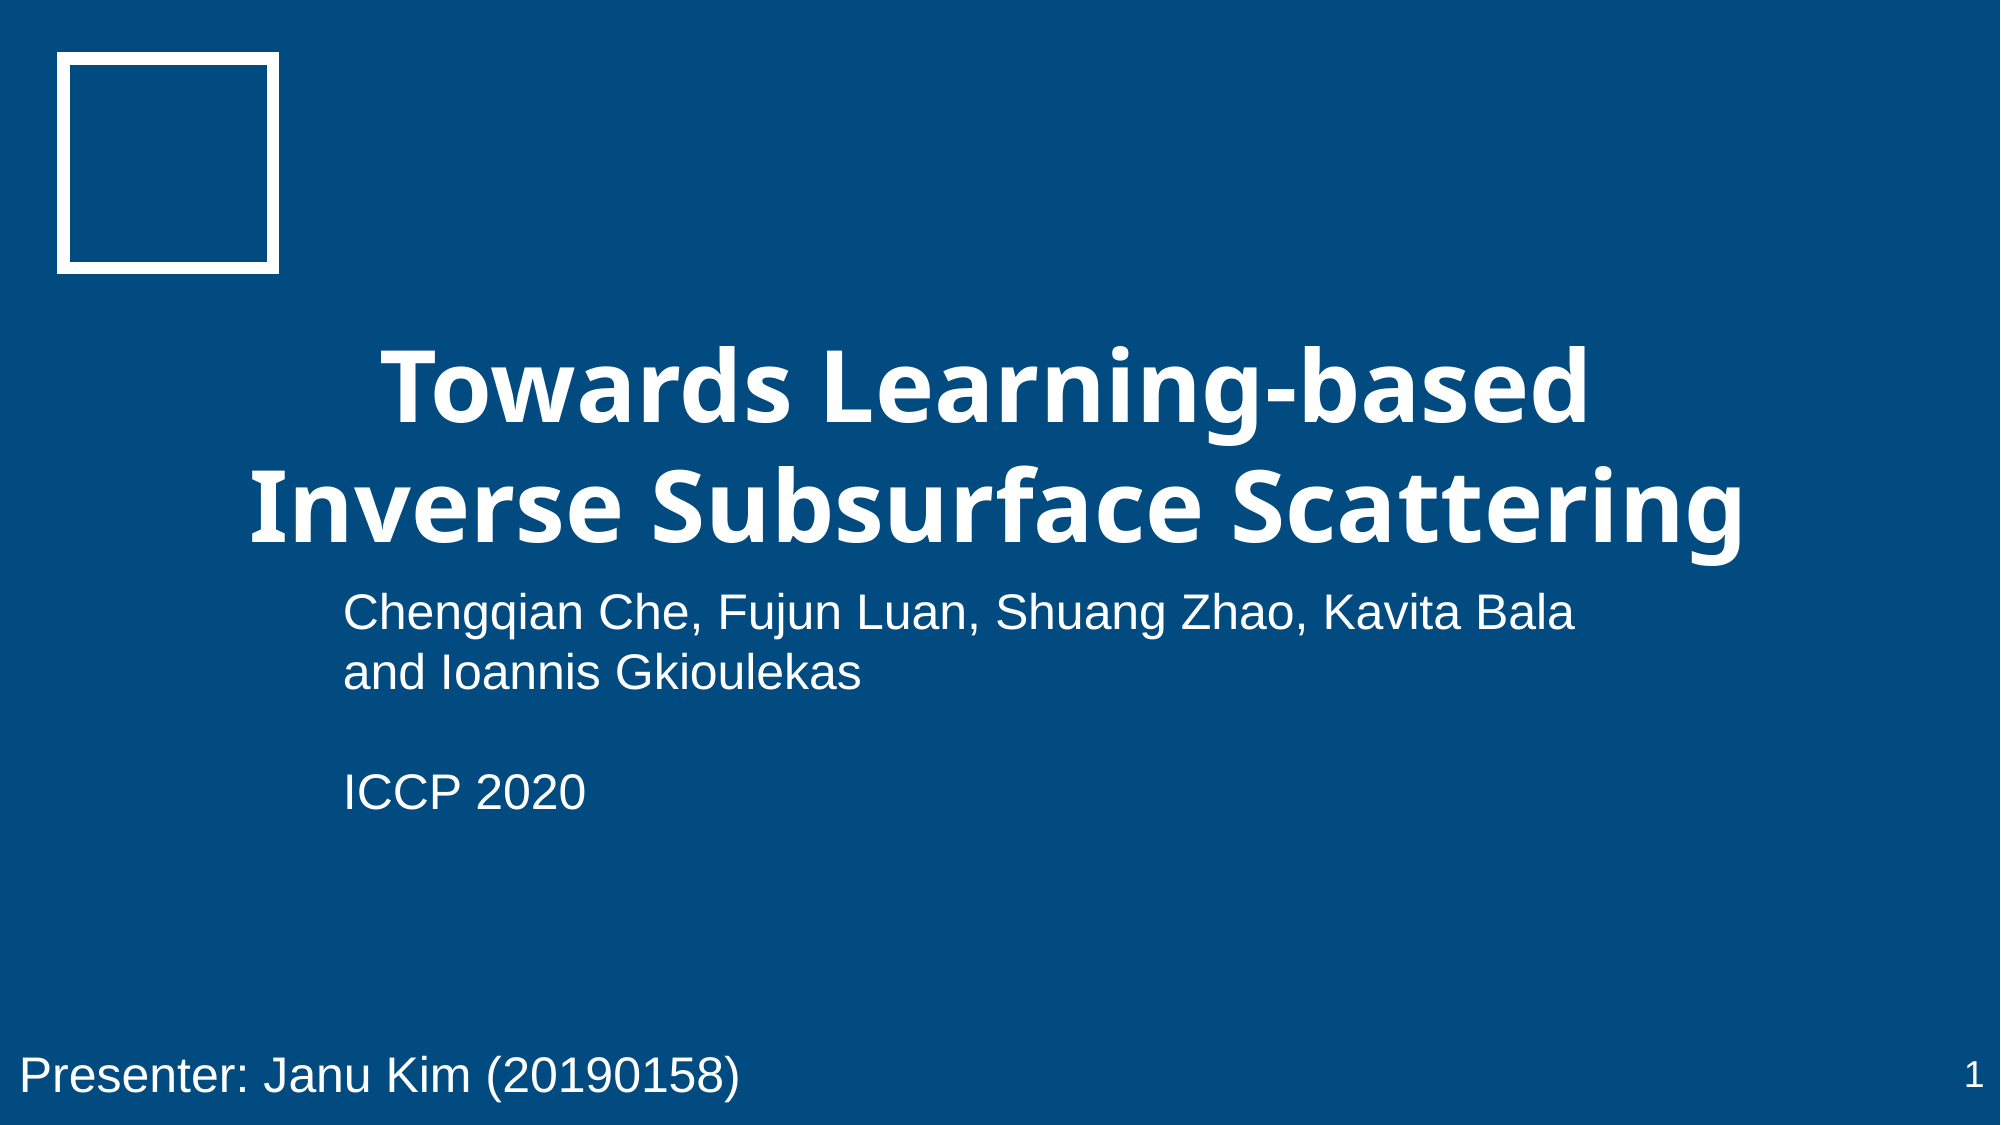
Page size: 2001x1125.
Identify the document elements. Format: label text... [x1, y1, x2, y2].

text_box Chengqian Che, Fujun Luan, Shuang Zhao, Kavita Bala and Ioannis Gkioulekas ICCP 2020 [328, 572, 1672, 828]
text_box Towards Learning-based Inverse Subsurface Scattering [235, 314, 1765, 570]
text_box [62, 57, 274, 269]
text_box Presenter: Janu Kim (20190158) [4, 1034, 757, 1110]
slide_number 1 [1549, 1042, 2000, 1103]
